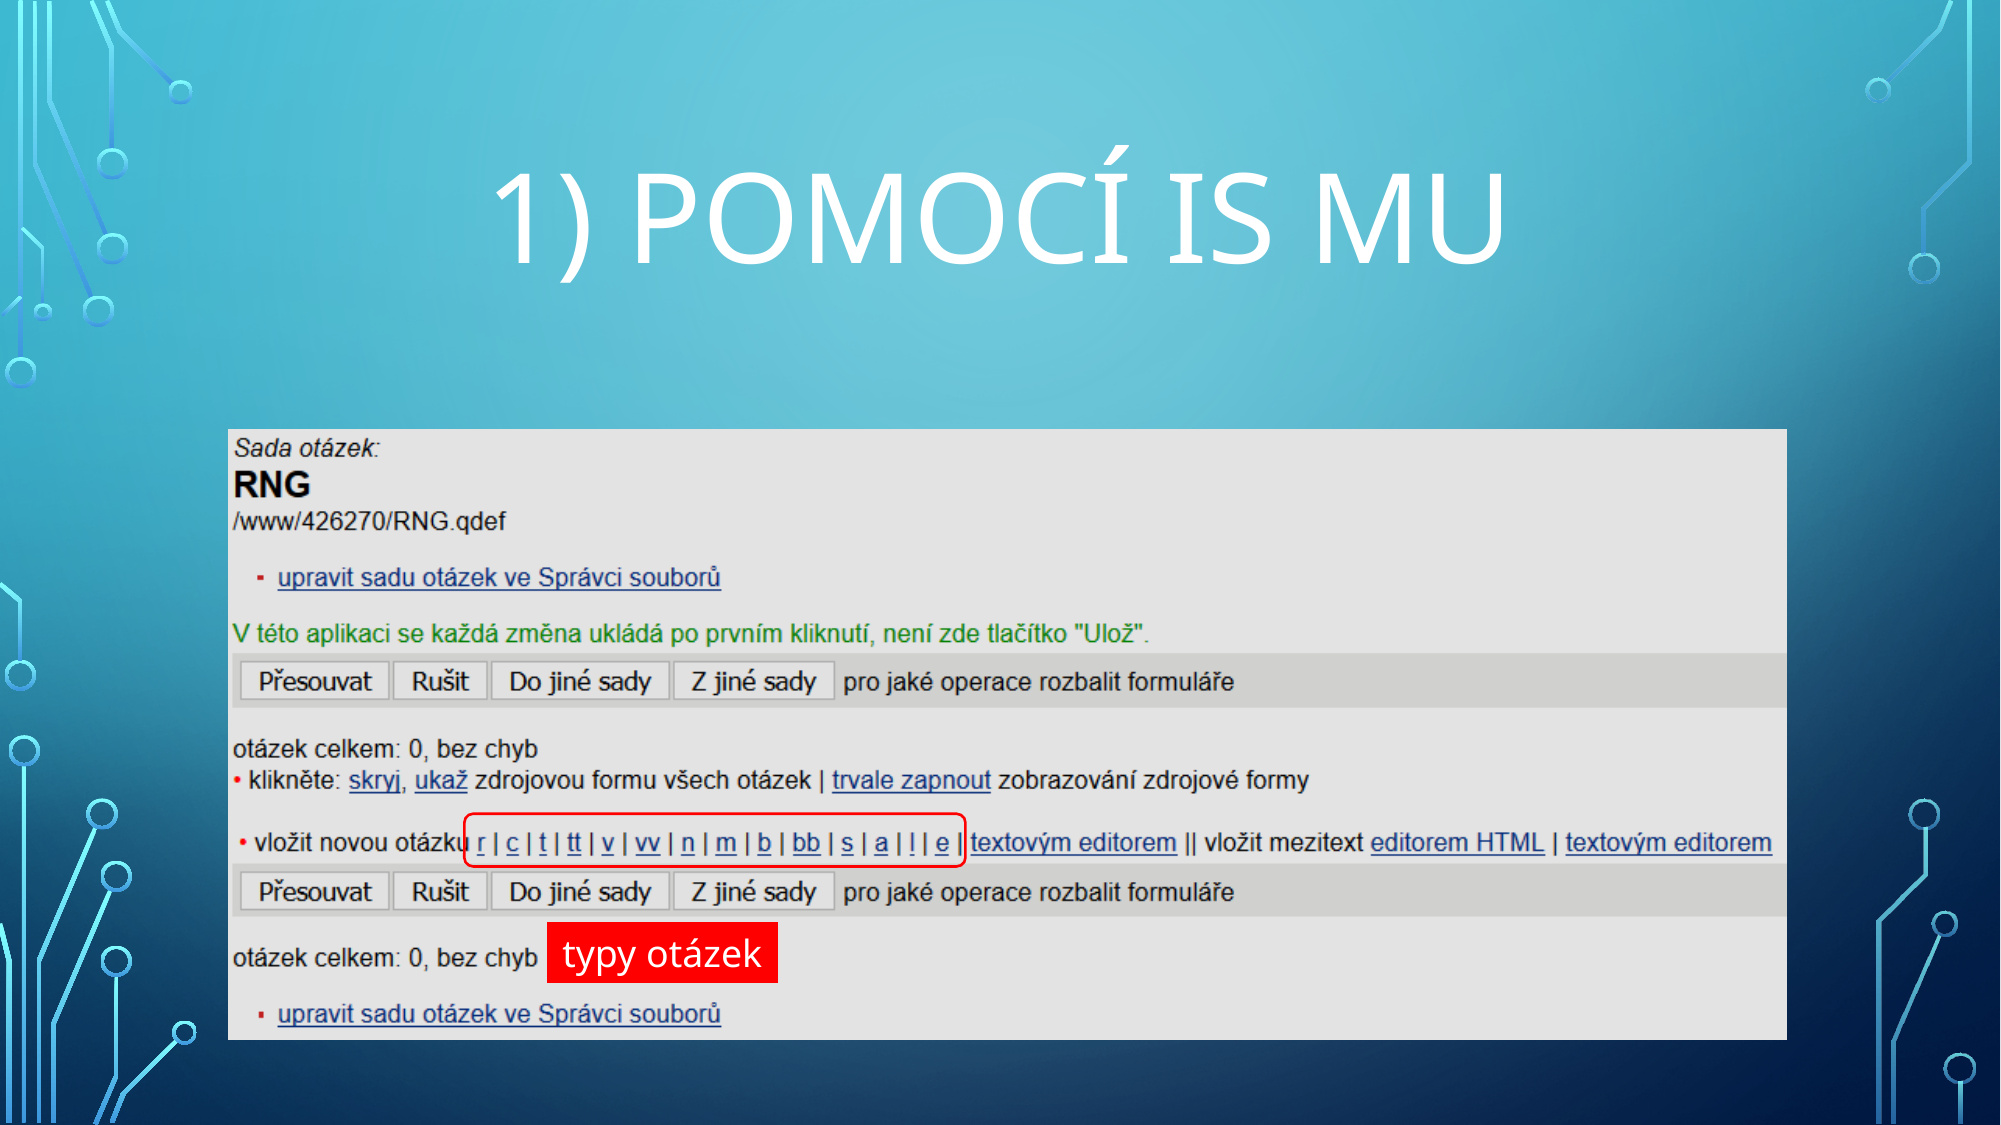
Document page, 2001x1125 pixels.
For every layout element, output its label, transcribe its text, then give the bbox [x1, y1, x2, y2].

picture [228, 428, 1787, 1040]
title 1) Pomocí IS MU [187, 101, 1813, 344]
